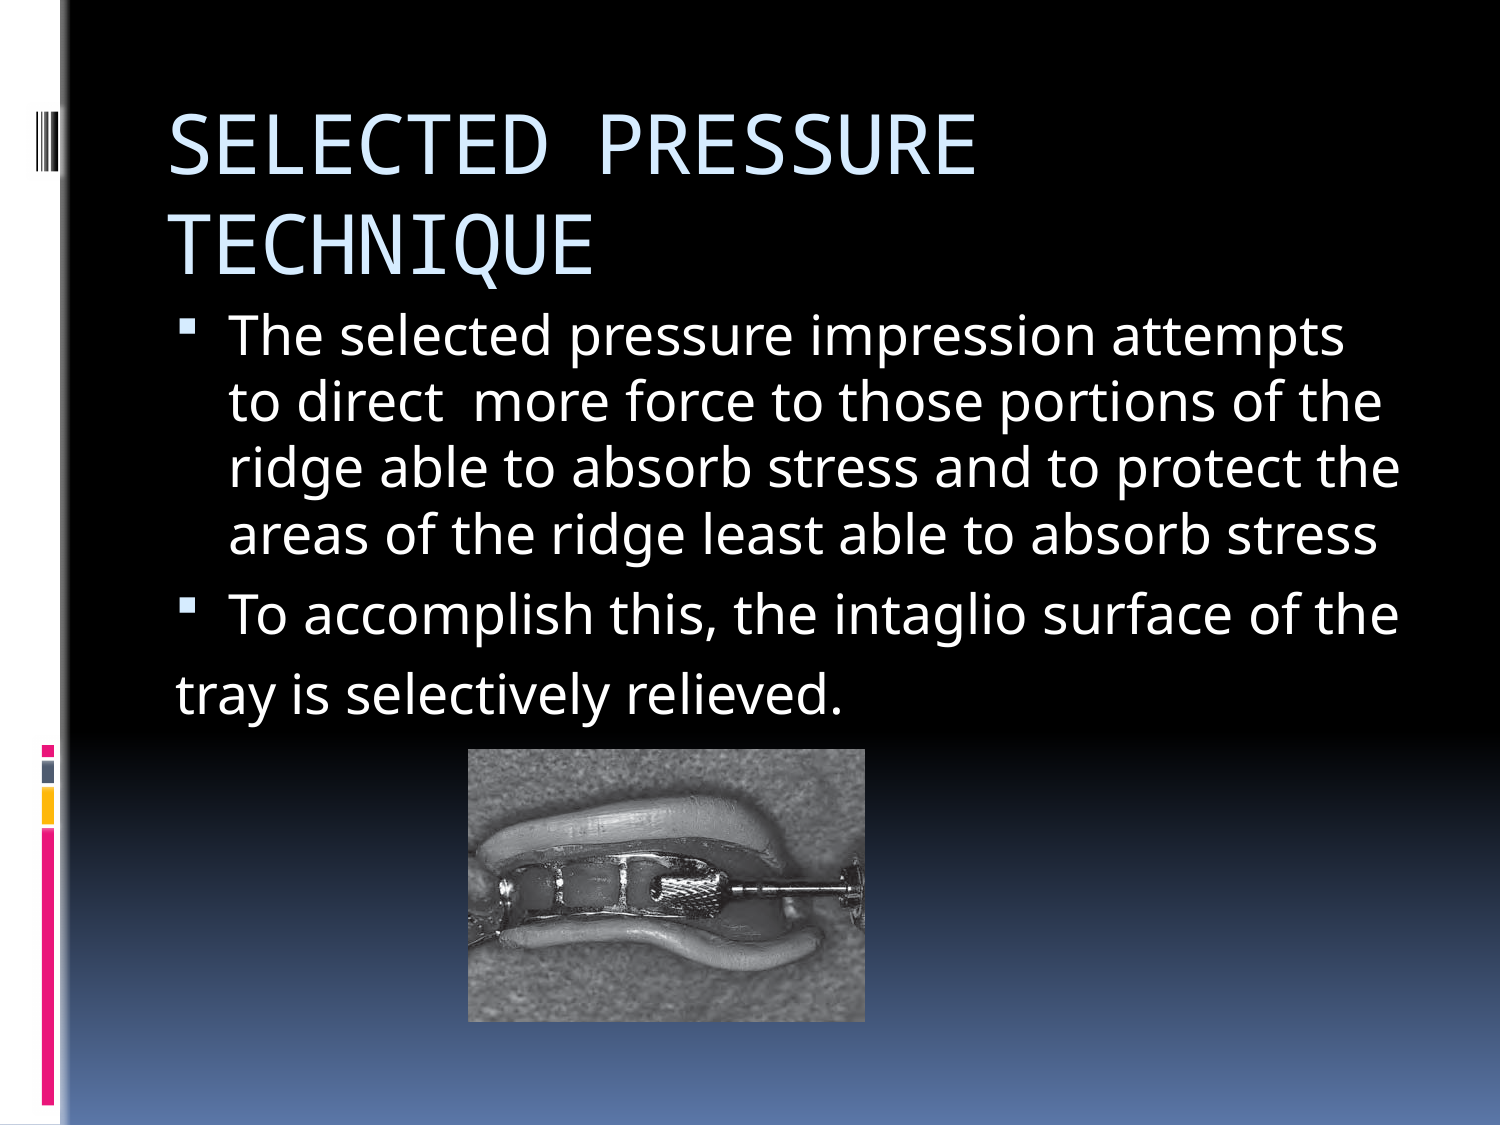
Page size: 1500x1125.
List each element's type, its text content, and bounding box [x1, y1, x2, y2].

picture [468, 749, 866, 1023]
list The selected pressure impression attempts to direct more force to those portions of the ridge able to absorb stress and to protect the areas of the ridge least able to absorb stress To accomplish this, the intaglio surface of the tray is selectively relieved. [150, 292, 1425, 750]
title SELECTED PRESSURE TECHNIQUE [150, 83, 1425, 234]
